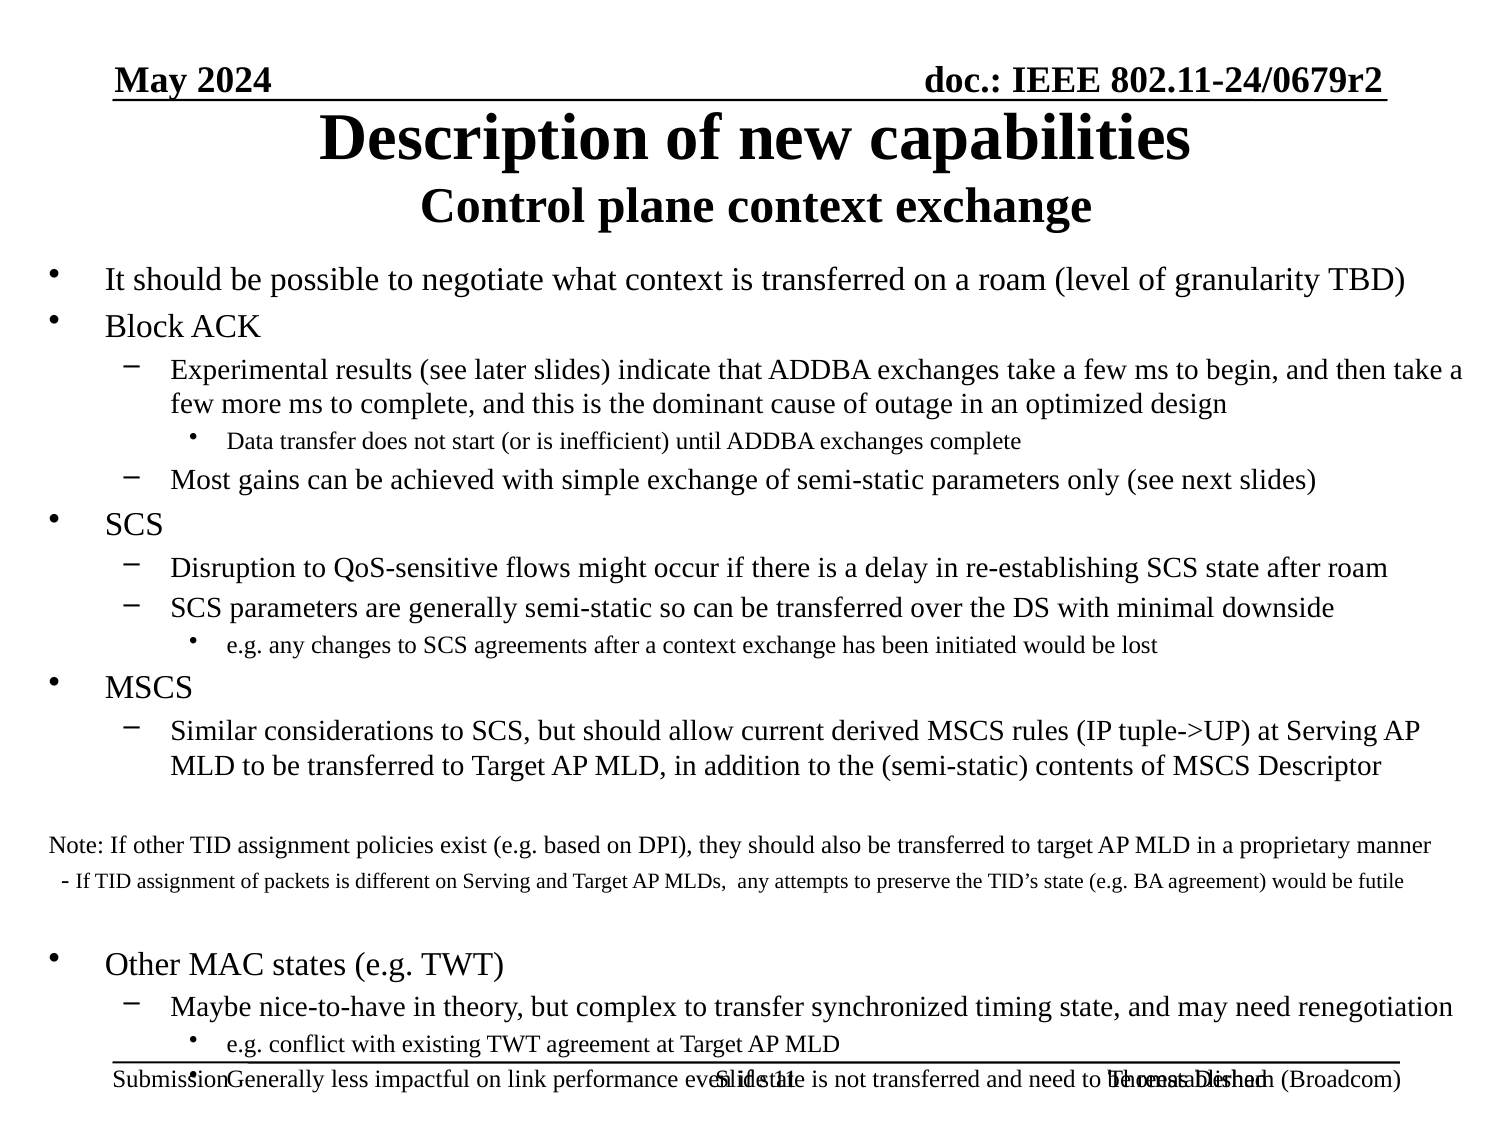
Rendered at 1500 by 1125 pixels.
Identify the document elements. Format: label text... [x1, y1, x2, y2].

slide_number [114, 54, 274, 74]
slide_number Slide 11 [712, 1061, 800, 1093]
title Description of new capabilities Control plane context exchange [0, 74, 1500, 251]
list It should be possible to negotiate what context is transferred on a roam (level of granularity TBD) Block ACK Experimental results (see later slides) indicate that ADDBA exchanges take a few ms to begin, and then take a few more ms to complete, and this is the dominant cause of outage in an optimized design Data transfer does not start (or is inefficient) until ADDBA exchanges complete Most gains can be achieved with simple exchange of semi-static parameters only (see next slides) SCS Disruption to QoS-sensitive flows might occur if there is a delay in re-establishing SCS state after roam SCS parameters are generally semi-static so can be transferred over the DS with minimal downside e.g. any changes to SCS agreements after a context exchange has been initiated would be lost MSCS Similar considerations to SCS, but should allow current derived MSCS rules (IP tuple->UP) at Serving AP MLD to be transferred to Target AP MLD, in addition to the (semi-static) contents of MSCS Descriptor Note: If other TID assignment policies exist (e.g. based on DPI), they should also be transferred to target AP MLD in a proprietary manner - If TID assignment of packets is different on Serving and Target AP MLDs, any attempts to preserve the TID’s state (e.g. BA agreement) would be futile Other MAC states (e.g. TWT) Maybe nice-to-have in theory, but complex to transfer synchronized timing state, and may need renegotiation e.g. conflict with existing TWT agreement at Target AP MLD Generally less impactful on link performance even if state is not transferred and need to be reestablished [33, 251, 1500, 1026]
footer Thomas Derham (Broadcom) [1103, 1061, 1402, 1093]
